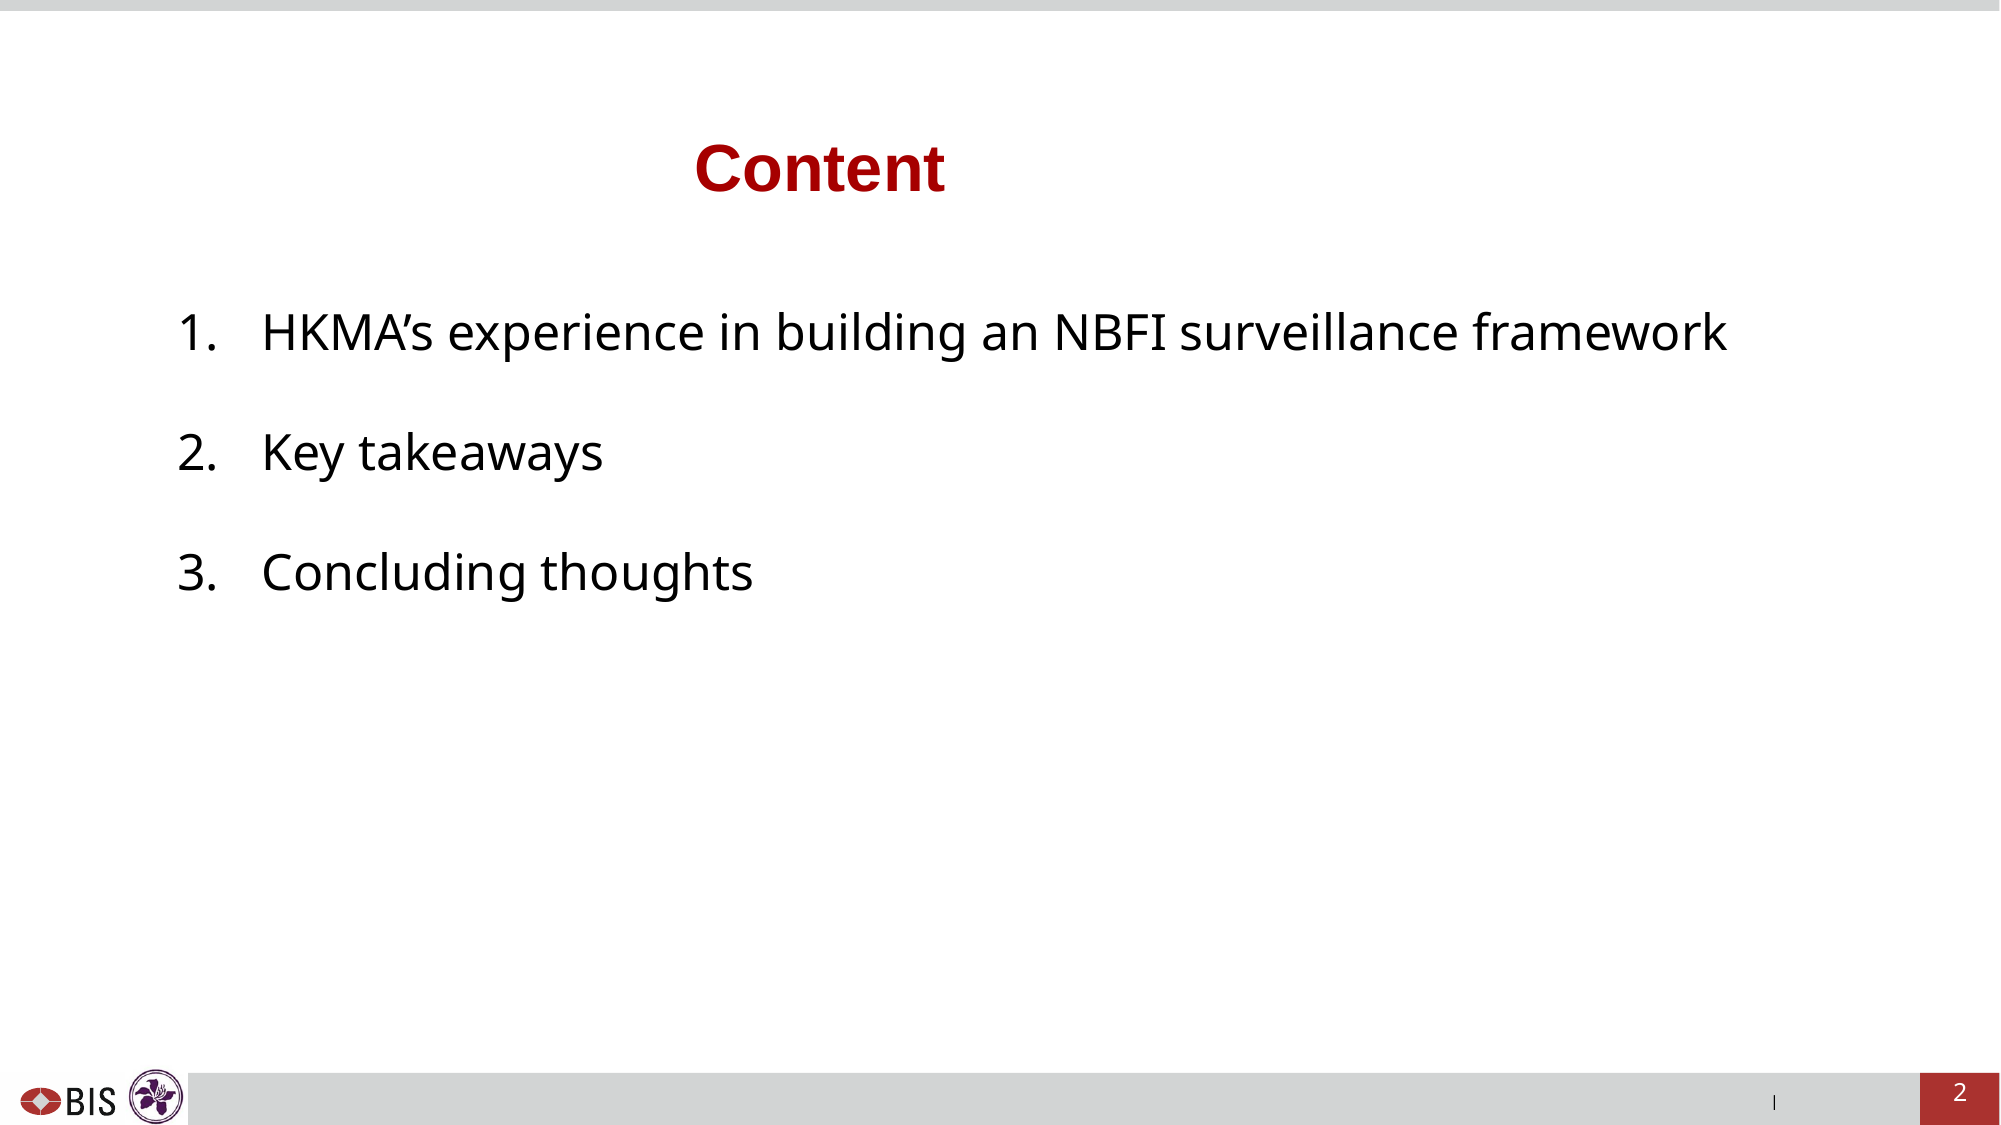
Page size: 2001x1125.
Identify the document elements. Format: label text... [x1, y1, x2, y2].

text_box Content [124, 125, 1550, 255]
slide_number 2 [1921, 1069, 2000, 1122]
text_box HKMA’s experience in building an NBFI surveillance framework Key takeaways Concluding thoughts [162, 293, 1938, 908]
picture [124, 1064, 188, 1125]
